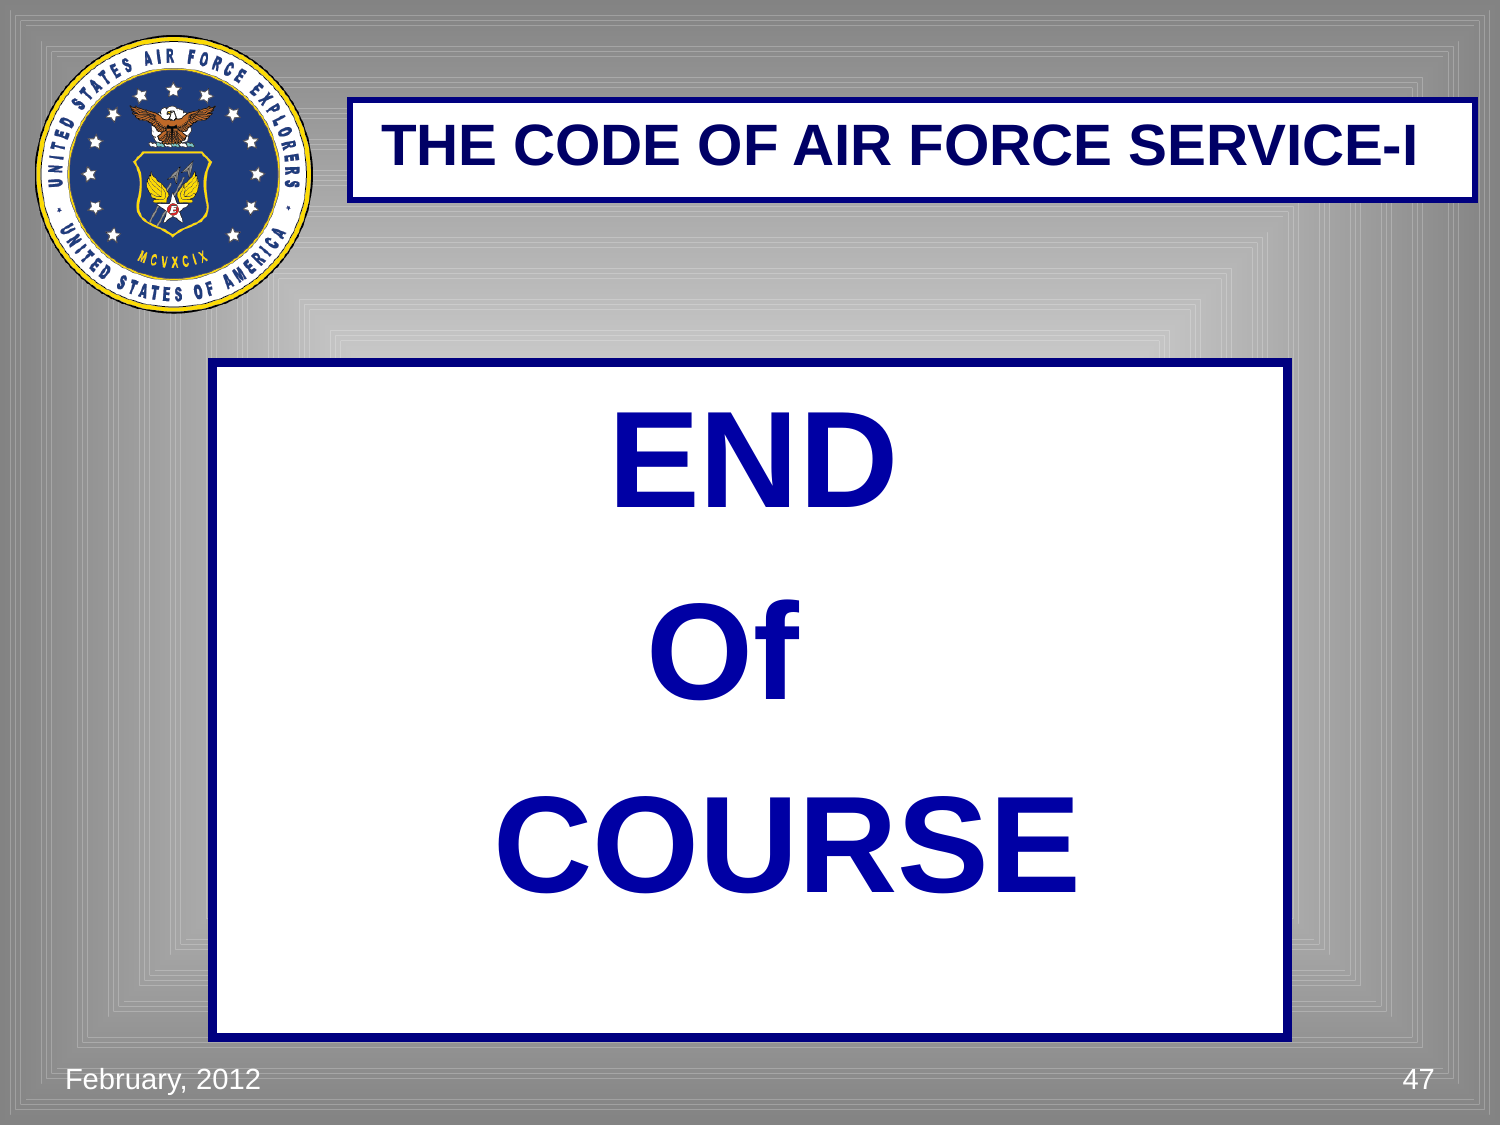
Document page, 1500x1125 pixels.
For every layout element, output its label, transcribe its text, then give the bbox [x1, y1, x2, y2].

slide_number 47 [1074, 1024, 1450, 1103]
list THE CODE OF AIR FORCE SERVICE-I [350, 99, 1475, 200]
picture [24, 24, 326, 326]
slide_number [50, 1024, 425, 1103]
text_box END Of COURSE [212, 362, 1288, 1038]
